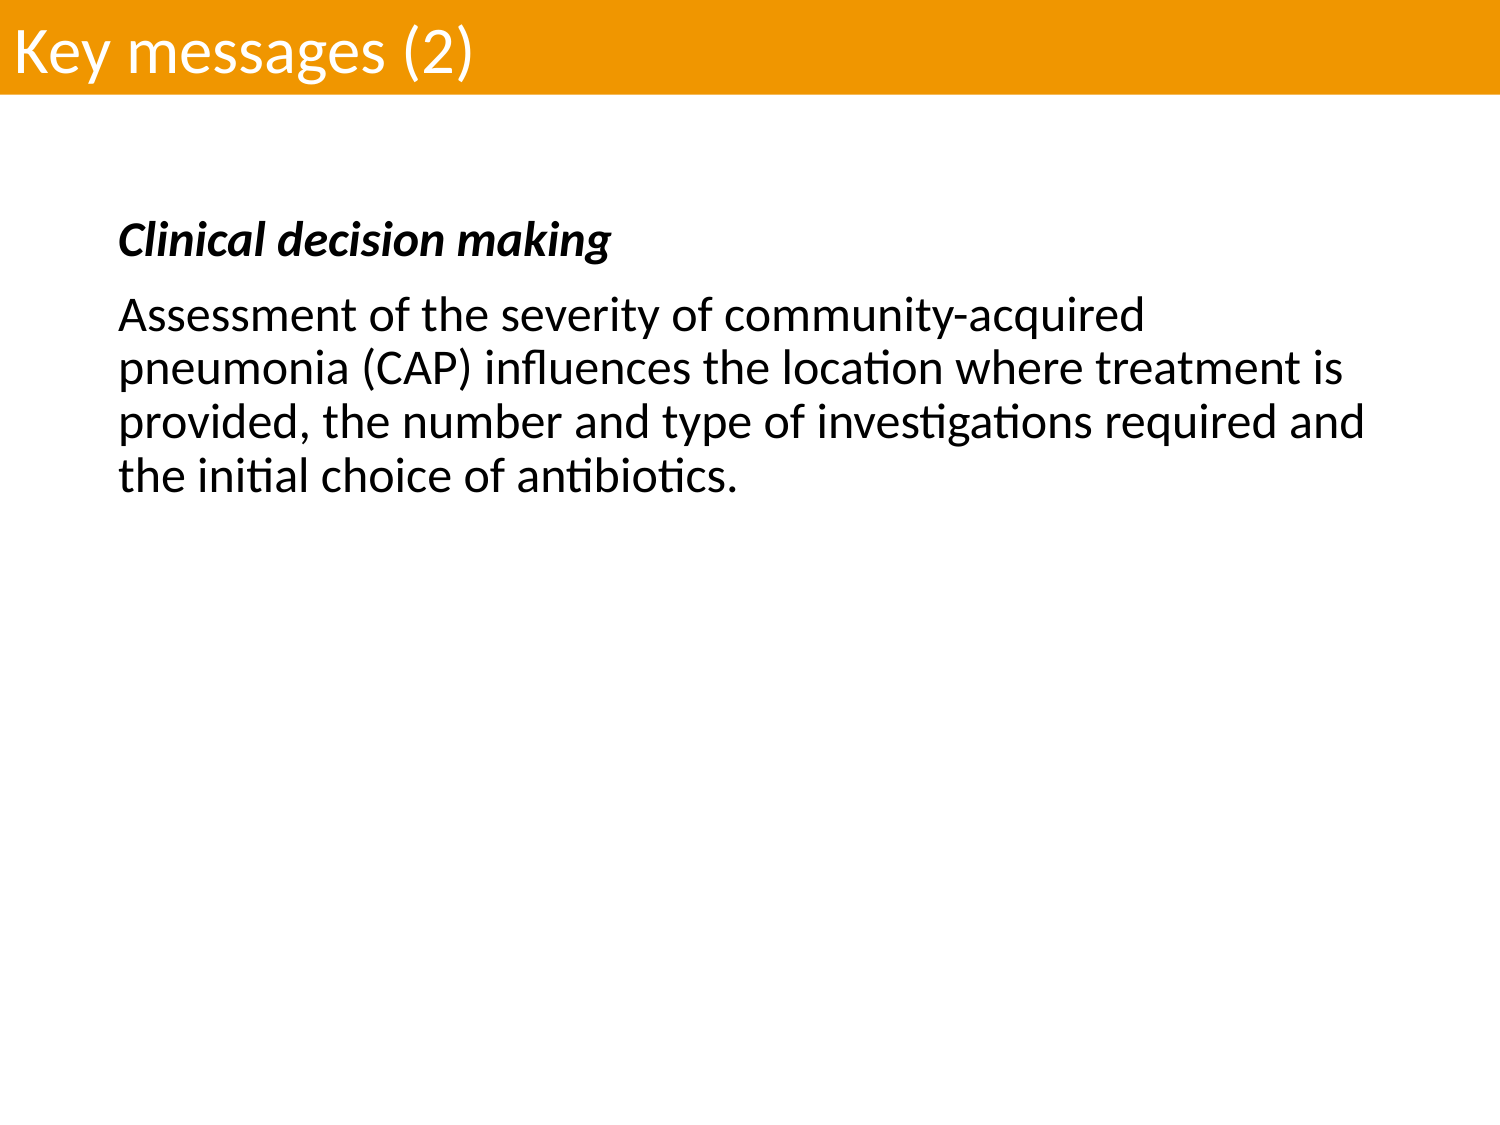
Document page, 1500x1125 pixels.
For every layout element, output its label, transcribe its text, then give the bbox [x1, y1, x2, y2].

text_box Key messages (2) [0, 0, 1500, 95]
list Clinical decision making Assessment of the severity of community-acquired pneumonia (CAP) influences the location where treatment is provided, the number and type of investigations required and the initial choice of antibiotics. [103, 205, 1397, 920]
